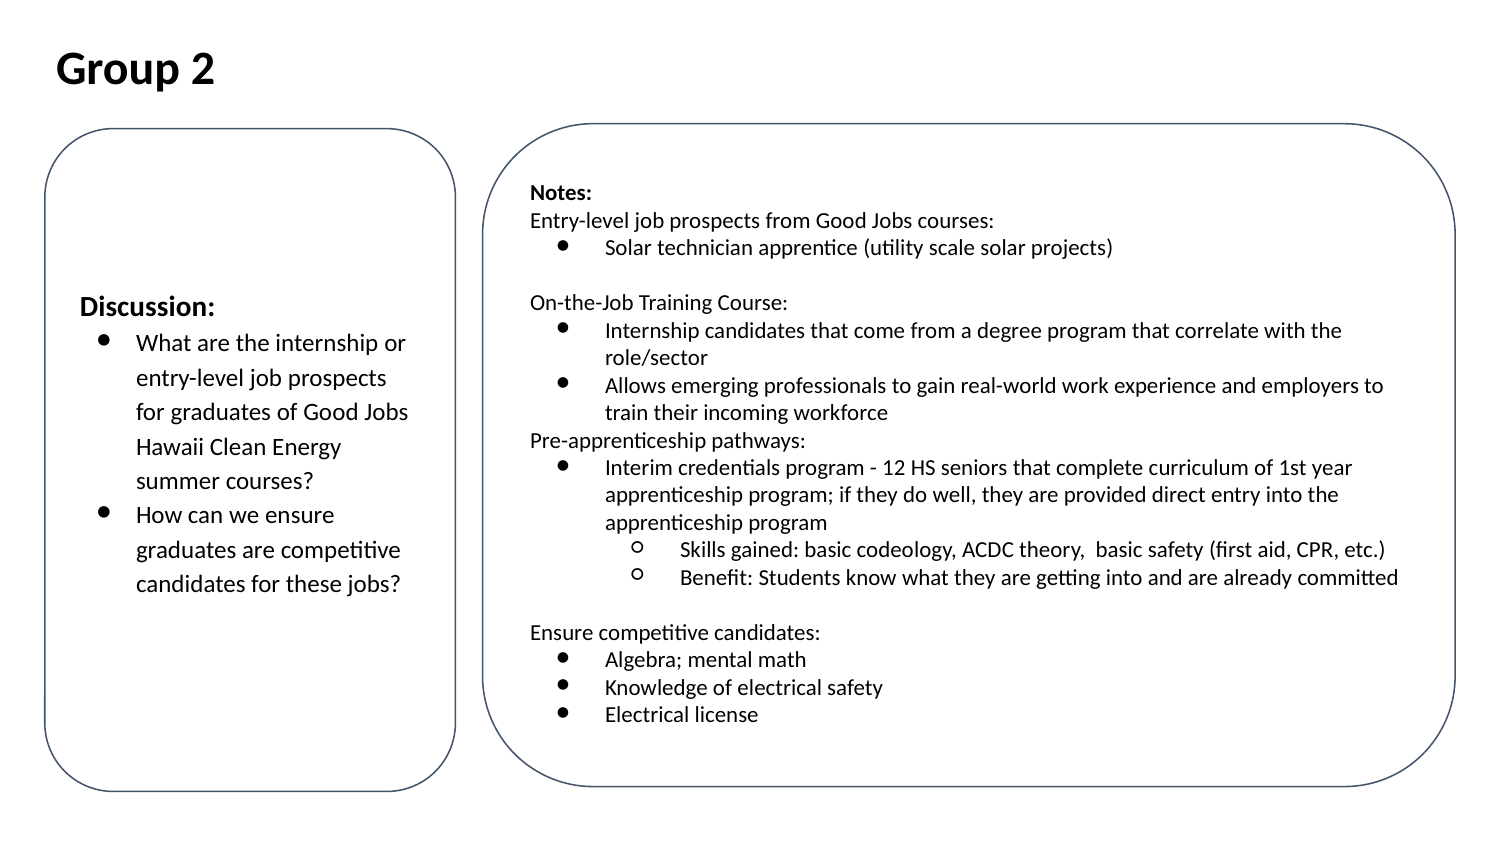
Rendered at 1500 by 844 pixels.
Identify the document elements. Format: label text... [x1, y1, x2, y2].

text_box Notes: Entry-level job prospects from Good Jobs courses: Solar technician apprentice (utility scale solar projects) On-the-Job Training Course: Internship candidates that come from a degree program that correlate with the role/sector Allows emerging professionals to gain real-world work experience and employers to train their incoming workforce Pre-apprenticeship pathways: Interim credentials program - 12 HS seniors that complete curriculum of 1st year apprenticeship program; if they do well, they are provided direct entry into the apprenticeship program Skills gained: basic codeology, ACDC theory, basic safety (first aid, CPR, etc.) Benefit: Students know what they are getting into and are already committed Ensure competitive candidates: Algebra; mental math Knowledge of electrical safety Electrical license [482, 123, 1456, 787]
text_box Discussion: What are the internship or entry-level job prospects for graduates of Good Jobs Hawaii Clean Energy summer courses? How can we ensure graduates are competitive candidates for these jobs? [44, 128, 456, 792]
text_box Group 2 [44, 25, 805, 106]
